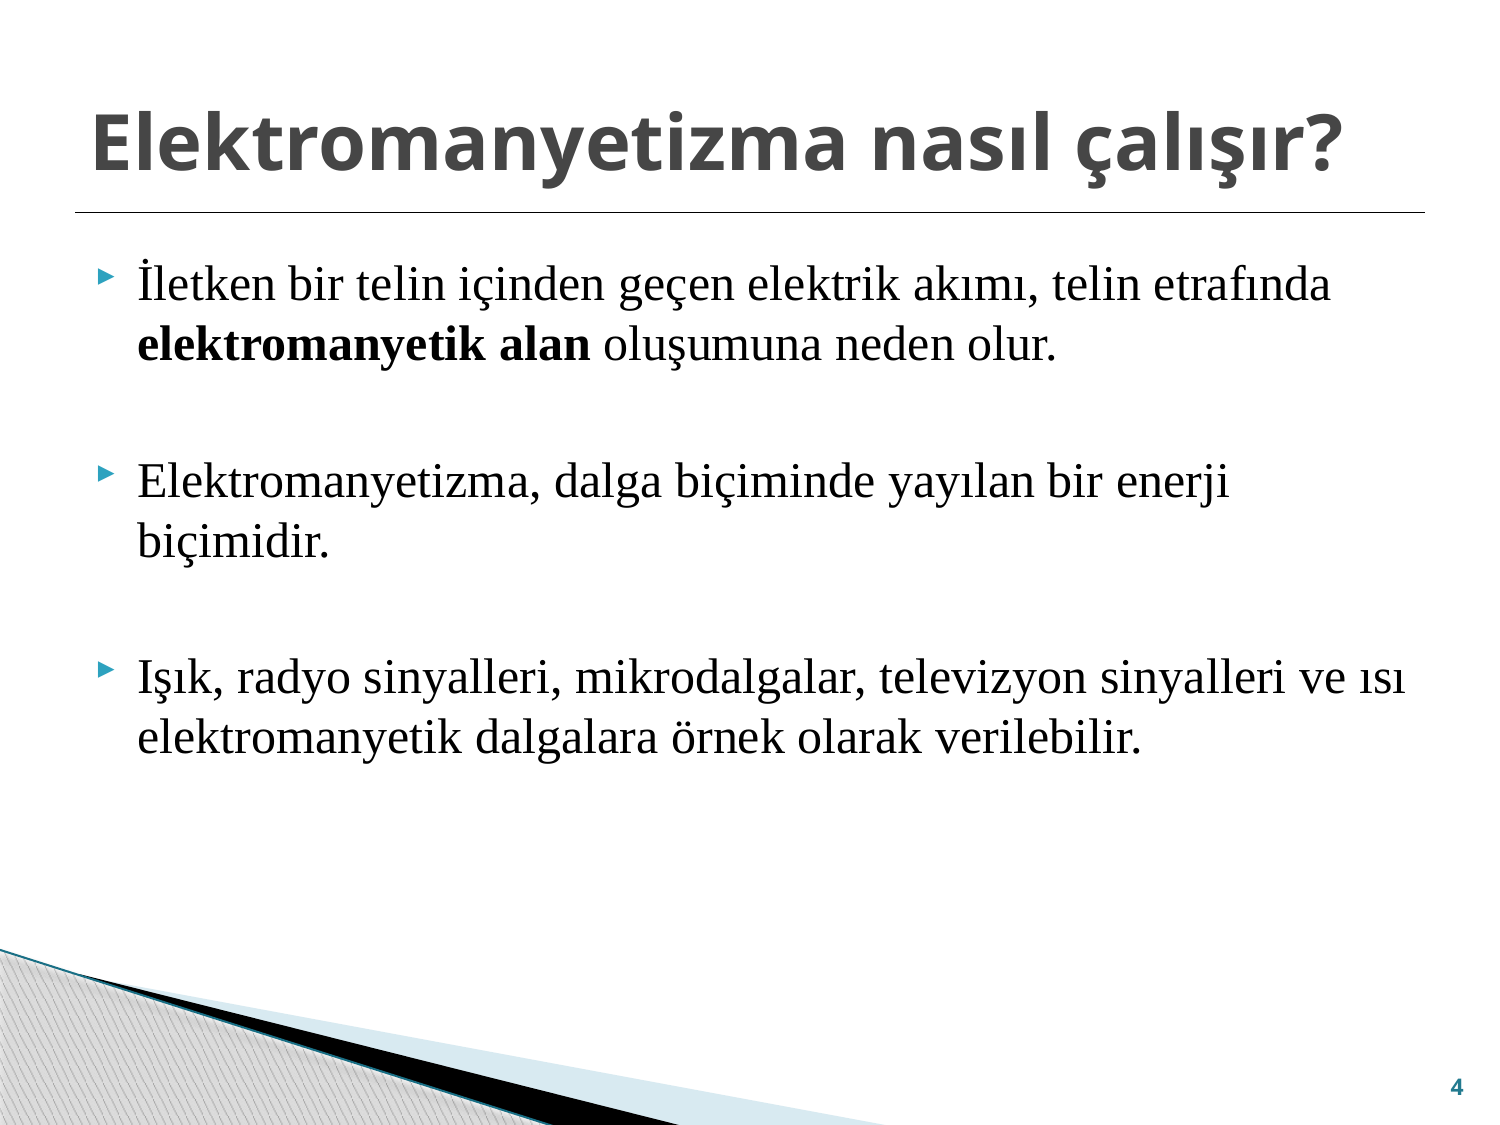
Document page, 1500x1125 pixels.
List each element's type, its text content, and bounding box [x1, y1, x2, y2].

title Elektromanyetizma nasıl çalışır? [75, 45, 1425, 233]
list İletken bir telin içinden geçen elektrik akımı, telin etrafında elektromanyetik alan oluşumuna neden olur. Elektromanyetizma, dalga biçiminde yayılan bir enerji biçimidir. Işık, radyo sinyalleri, mikrodalgalar, televizyon sinyalleri ve ısı elektromanyetik dalgalara örnek olarak verilebilir. [62, 243, 1438, 986]
slide_number 4 [1362, 1051, 1479, 1112]
